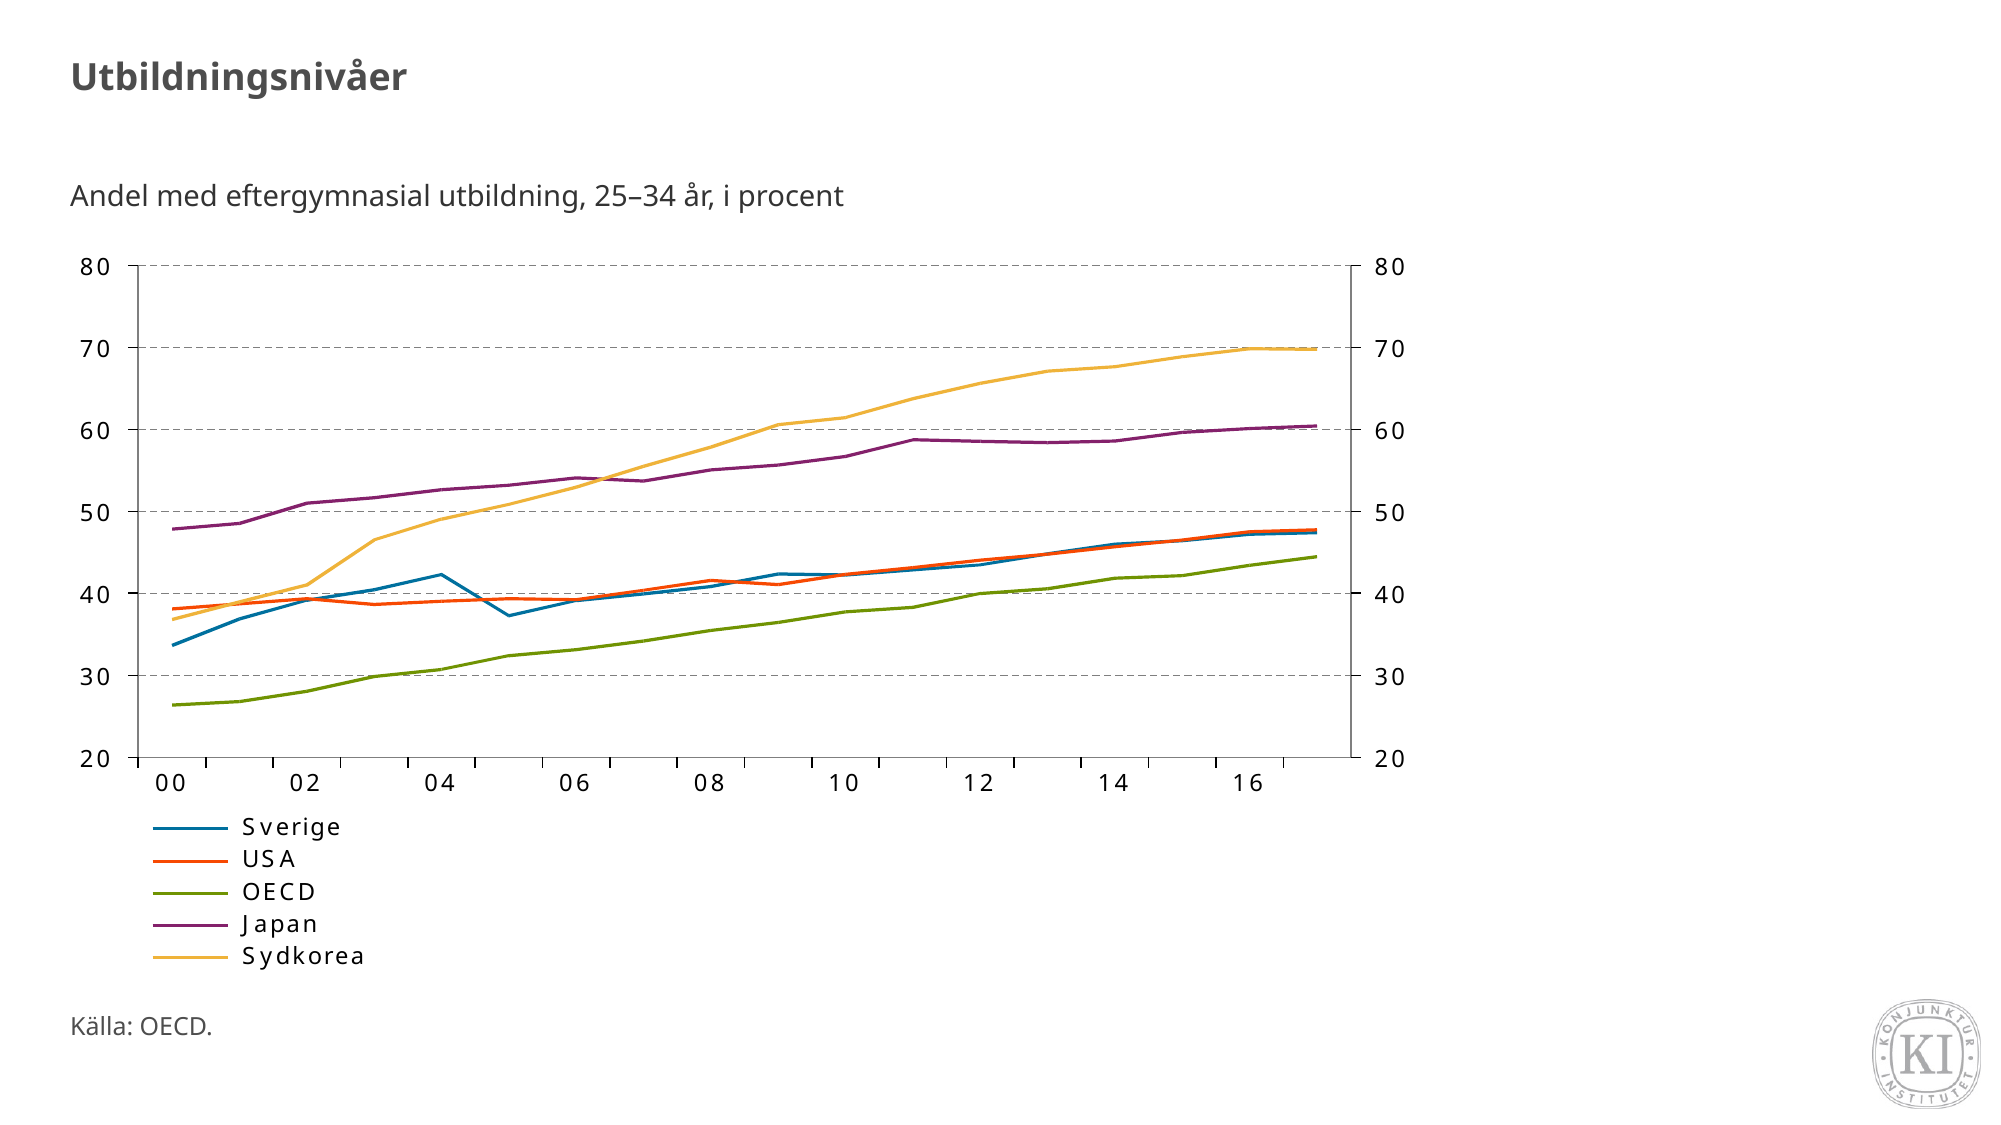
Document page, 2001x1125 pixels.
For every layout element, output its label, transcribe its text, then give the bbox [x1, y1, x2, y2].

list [30, 228, 1453, 998]
title Utbildningsnivåer [55, 45, 1476, 128]
subtitle Källa: OECD. [55, 1003, 1476, 1106]
list Andel med eftergymnasial utbildning, 25–34 år, i procent [55, 137, 1476, 220]
picture [1872, 999, 1981, 1109]
